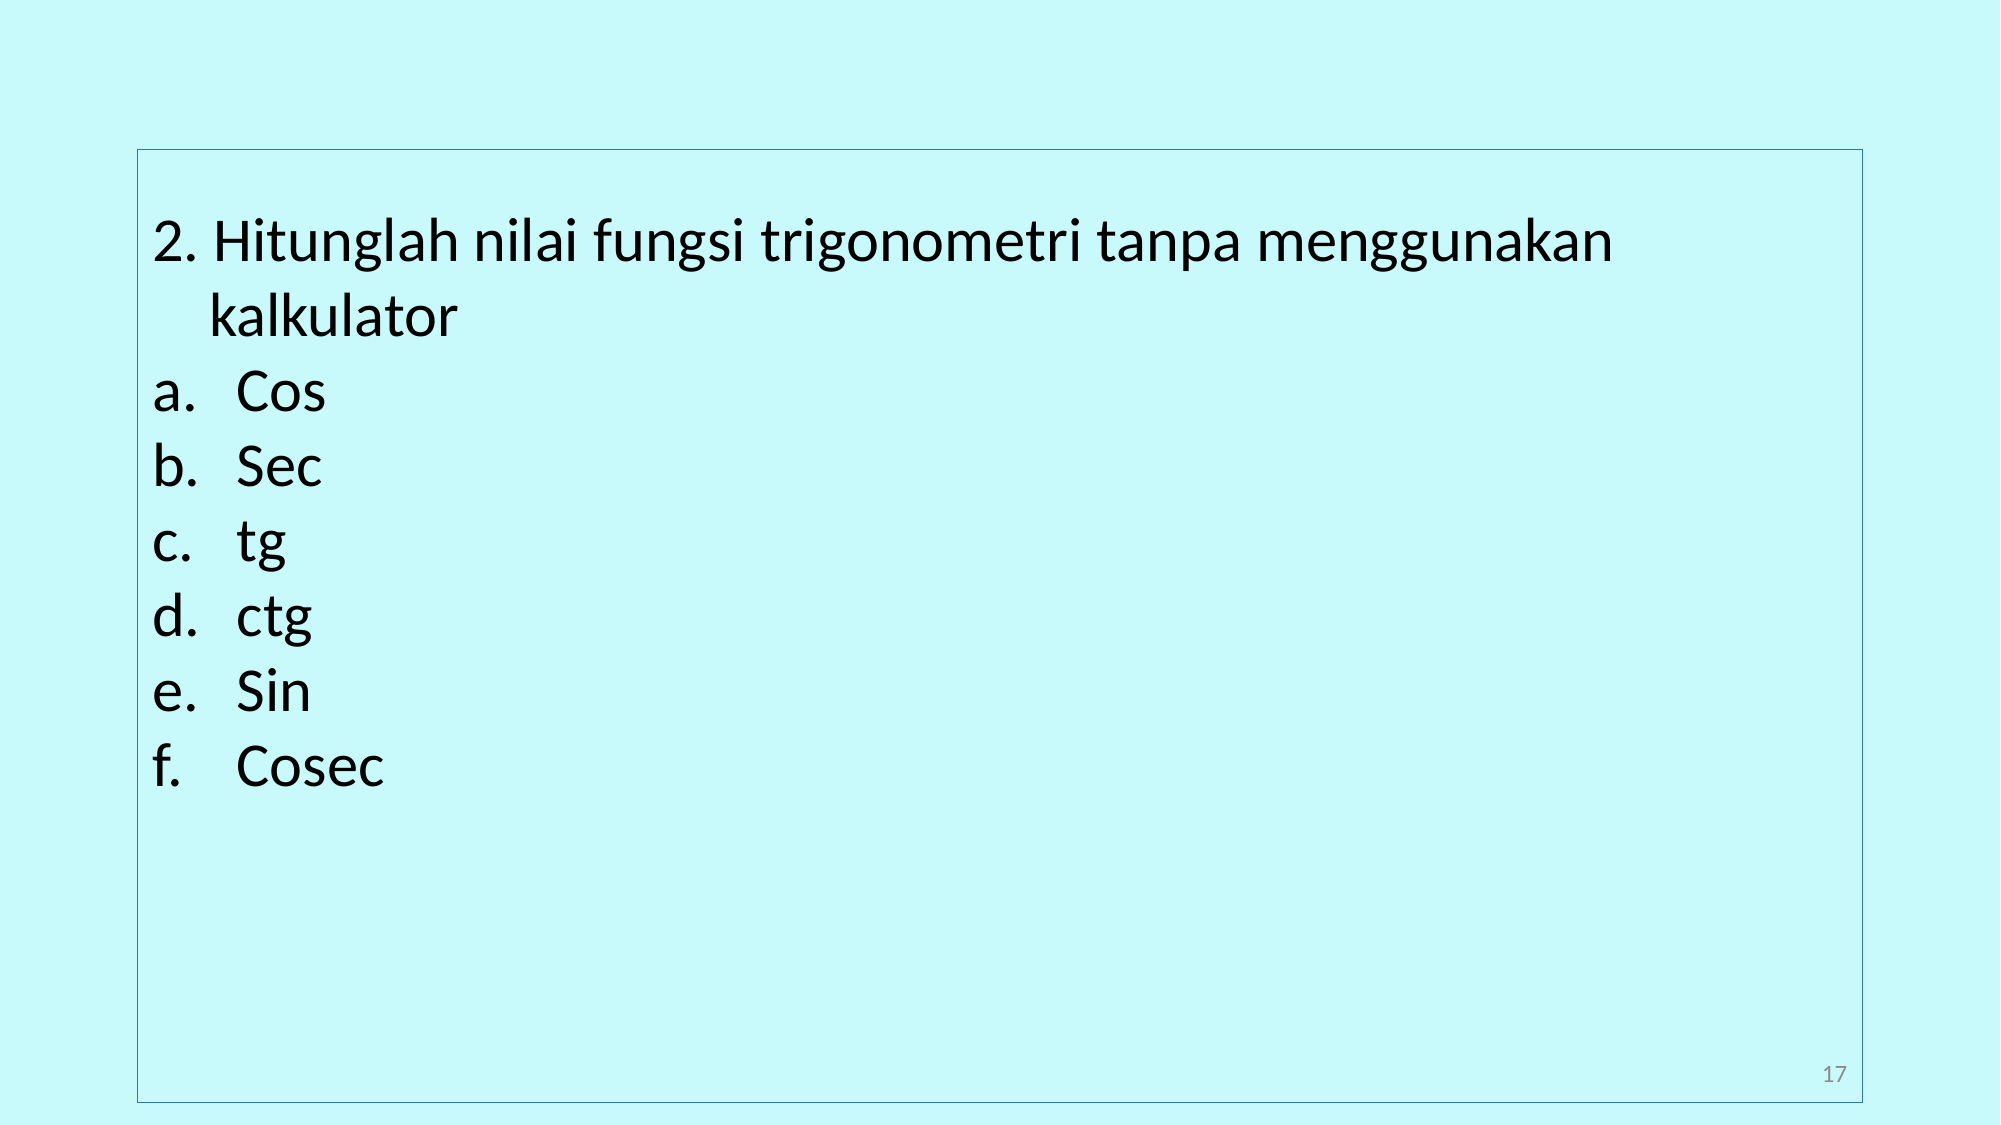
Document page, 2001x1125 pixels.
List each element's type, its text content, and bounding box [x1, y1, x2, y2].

list [137, 149, 1863, 1103]
slide_number 17 [1412, 1042, 1863, 1103]
